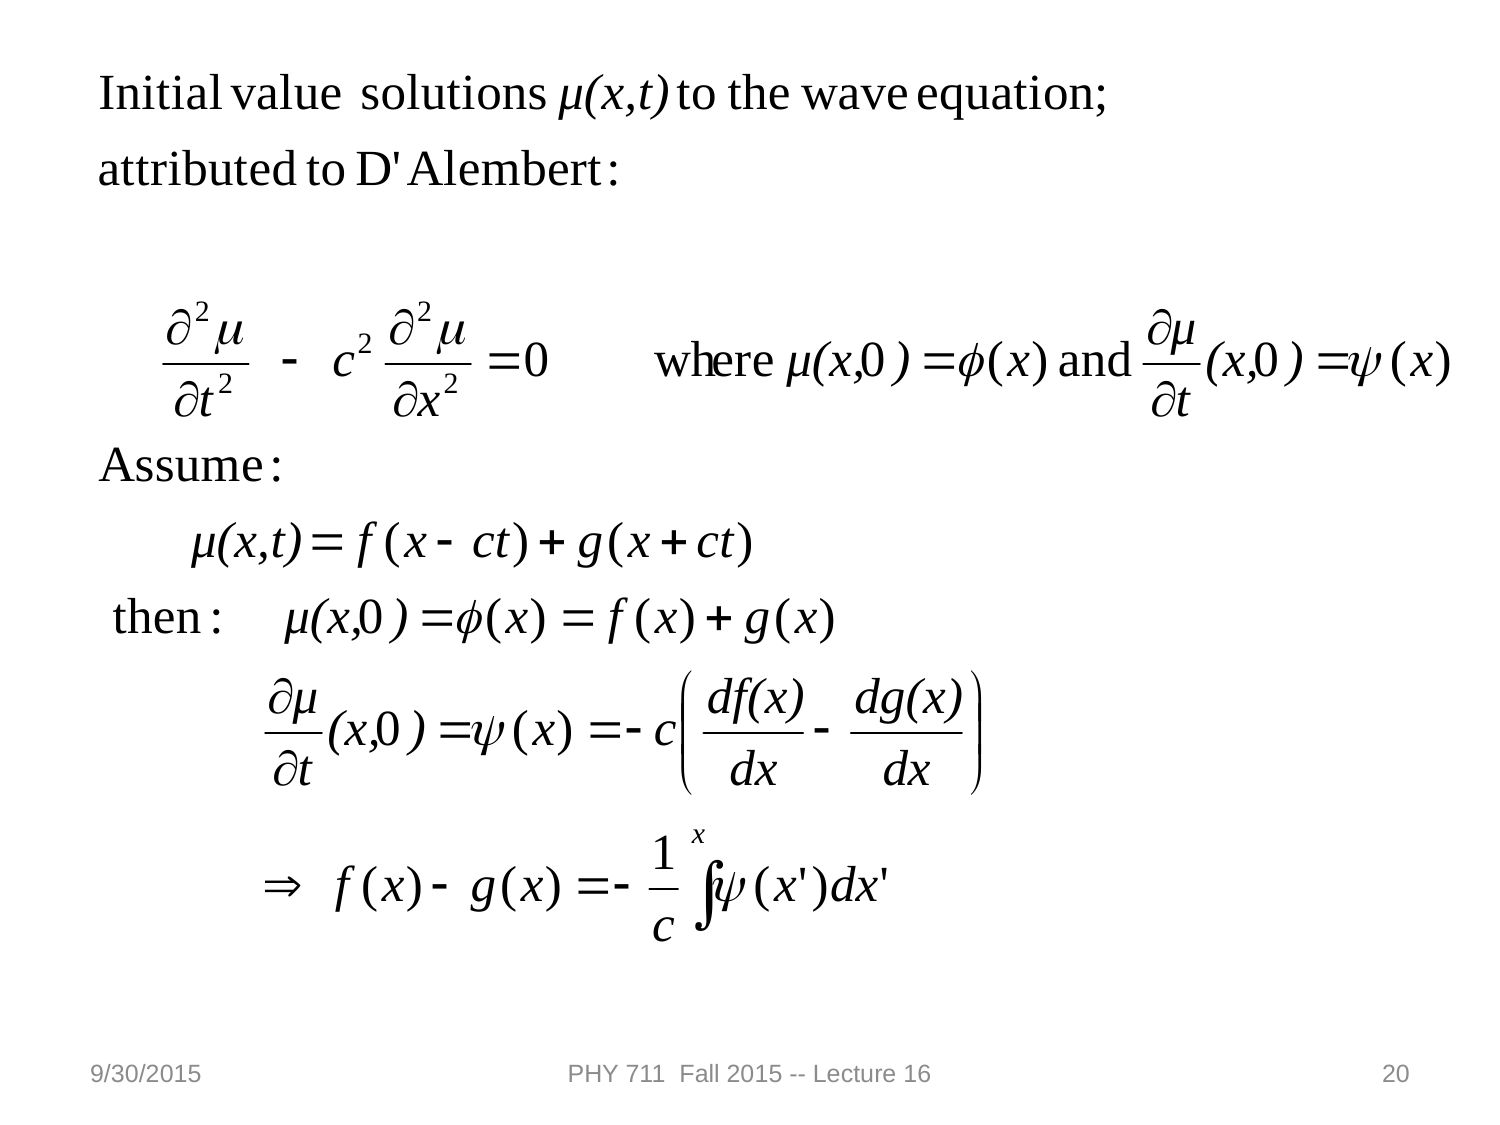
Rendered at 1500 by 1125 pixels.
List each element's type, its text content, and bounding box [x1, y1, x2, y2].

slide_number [75, 1042, 425, 1103]
footer PHY 711 Fall 2015 -- Lecture 16 [512, 1046, 988, 1103]
slide_number 20 [1074, 1046, 1425, 1103]
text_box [90, 64, 1476, 1038]
